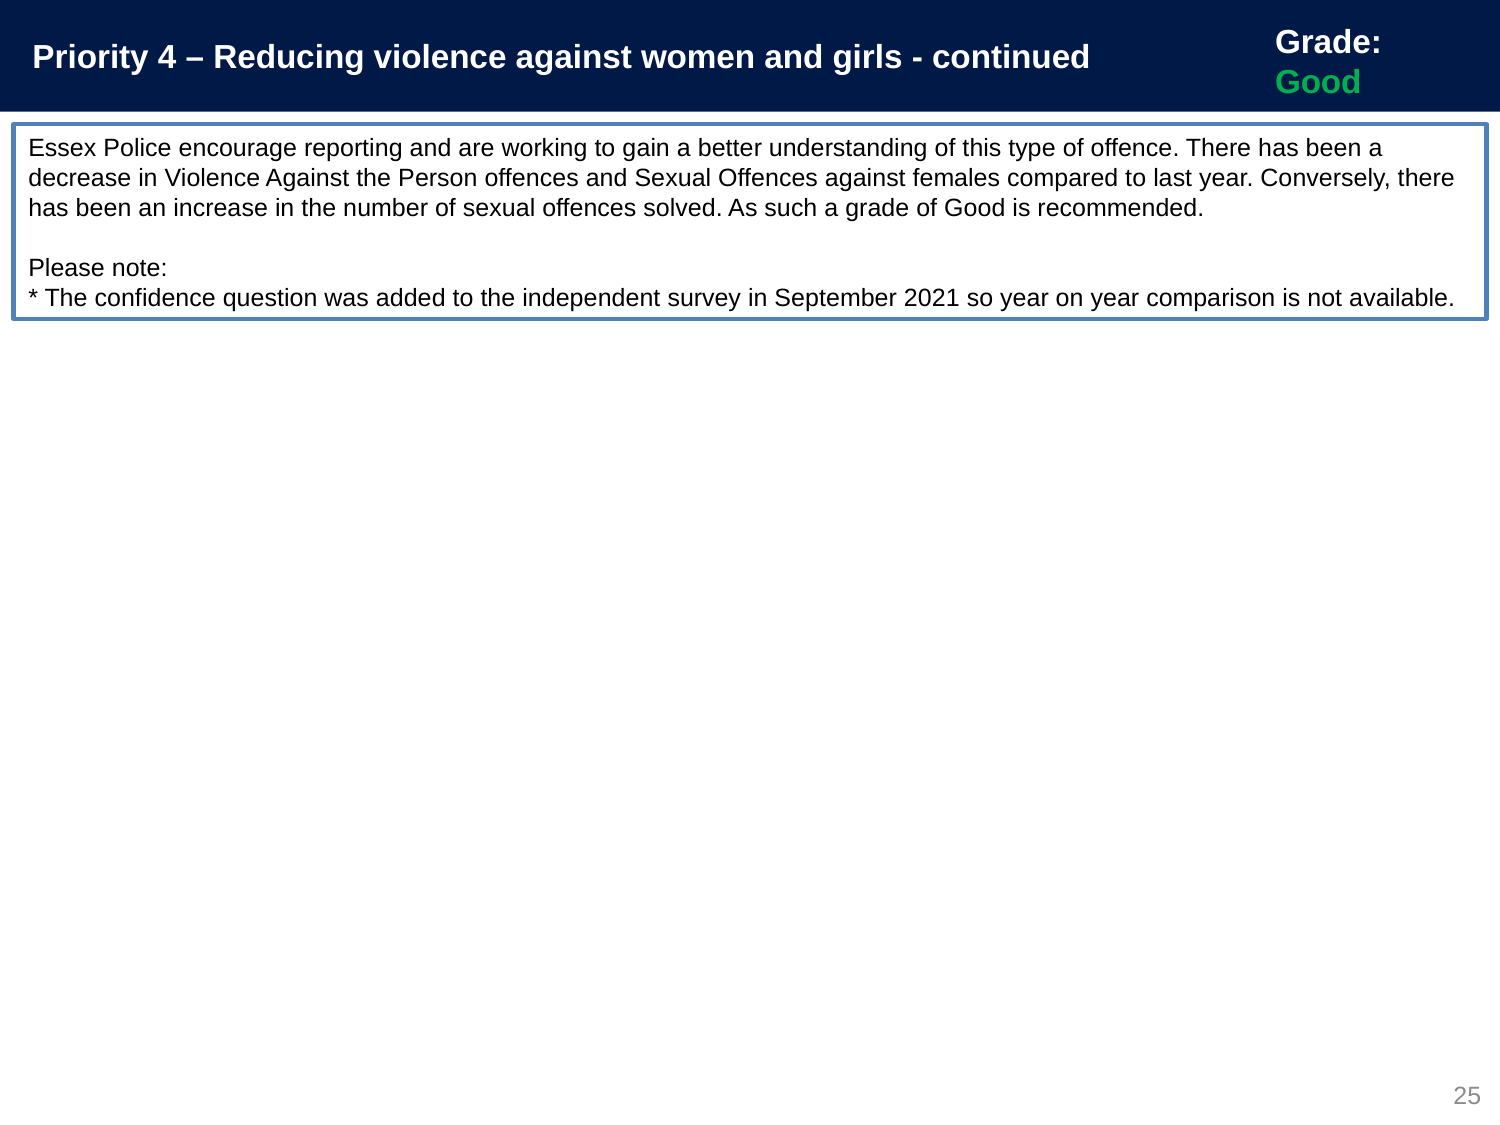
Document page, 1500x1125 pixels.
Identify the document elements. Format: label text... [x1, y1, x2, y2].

text_box [0, 0, 1500, 114]
text_box Priority 4 – Reducing violence against women and girls - continued [17, 27, 1135, 83]
text_box Essex Police encourage reporting and are working to gain a better understanding of this type of offence. There has been a decrease in Violence Against the Person offences and Sexual Offences against females compared to last year. Conversely, there has been an increase in the number of sexual offences solved. As such a grade of Good is recommended. Please note: * The confidence question was added to the independent survey in September 2021 so year on year comparison is not available. [11, 122, 1489, 321]
text_box Grade: Good [1260, 12, 1486, 108]
slide_number 25 [1146, 1064, 1497, 1125]
